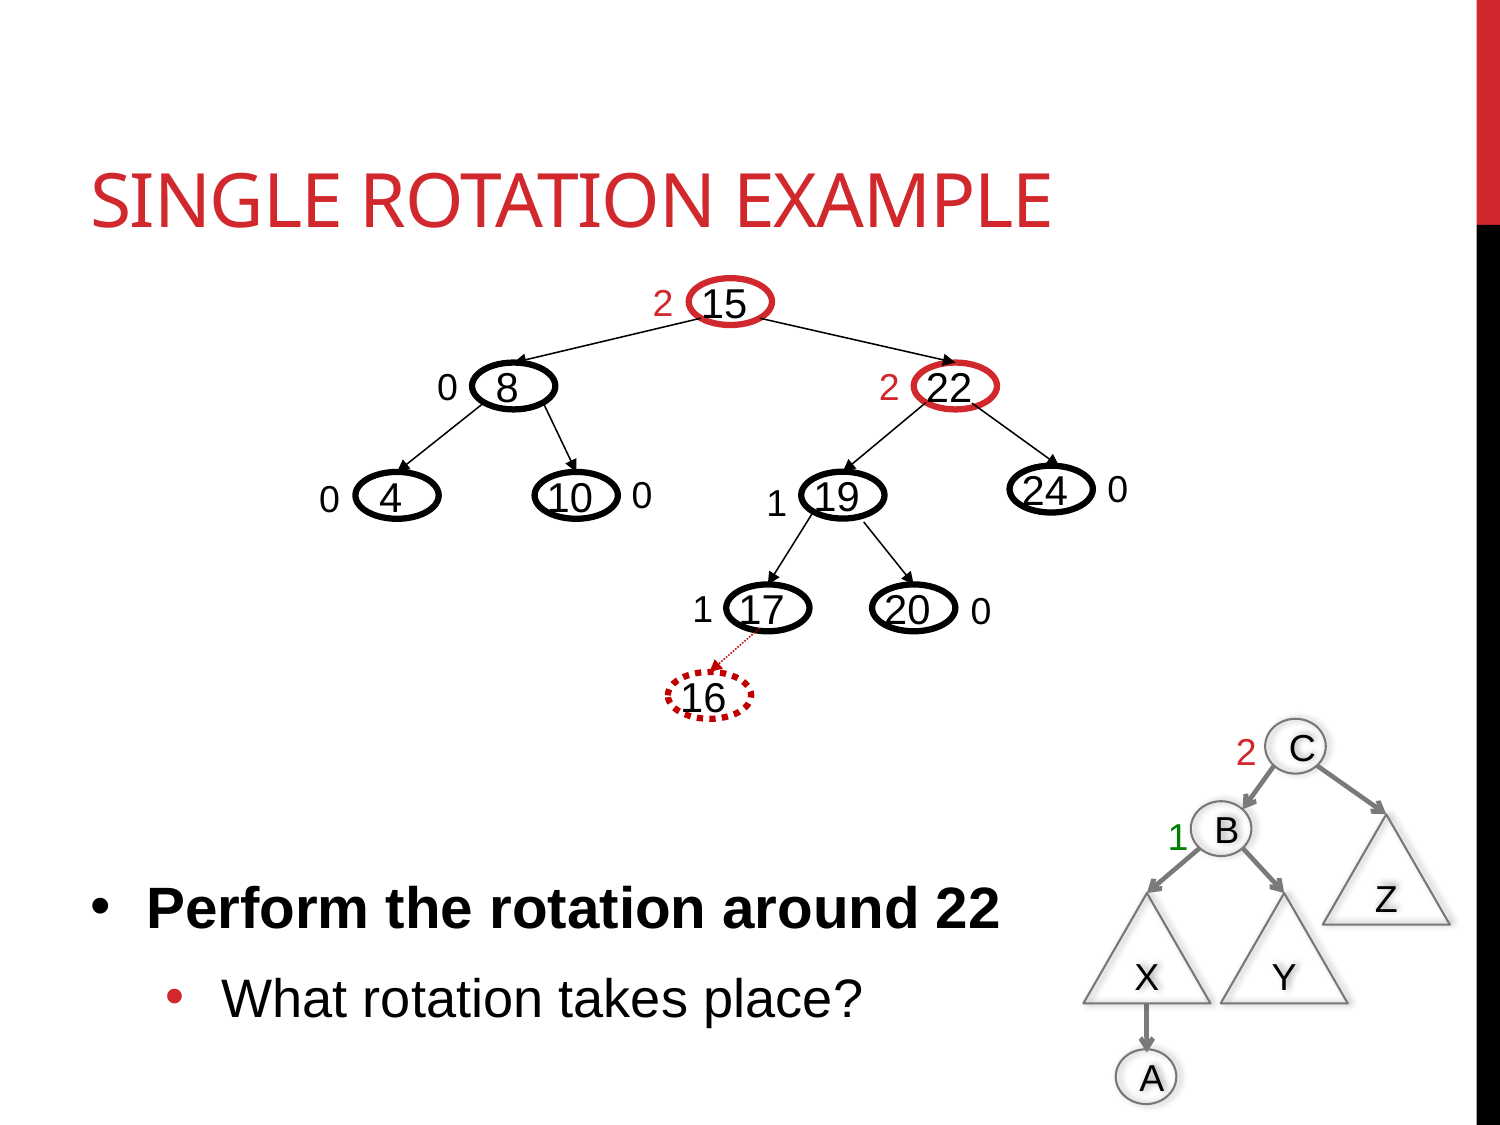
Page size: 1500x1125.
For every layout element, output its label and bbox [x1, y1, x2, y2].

list [75, 862, 1325, 1125]
text_box [1082, 718, 1451, 1105]
text_box [856, 527, 921, 579]
text_box [513, 271, 773, 360]
text_box [396, 355, 556, 470]
text_box [872, 579, 1007, 639]
text_box [534, 463, 668, 524]
text_box [751, 242, 1144, 572]
text_box [304, 468, 439, 528]
text_box [677, 577, 810, 670]
title [75, 25, 1500, 250]
text_box [524, 420, 595, 455]
text_box [667, 671, 752, 719]
